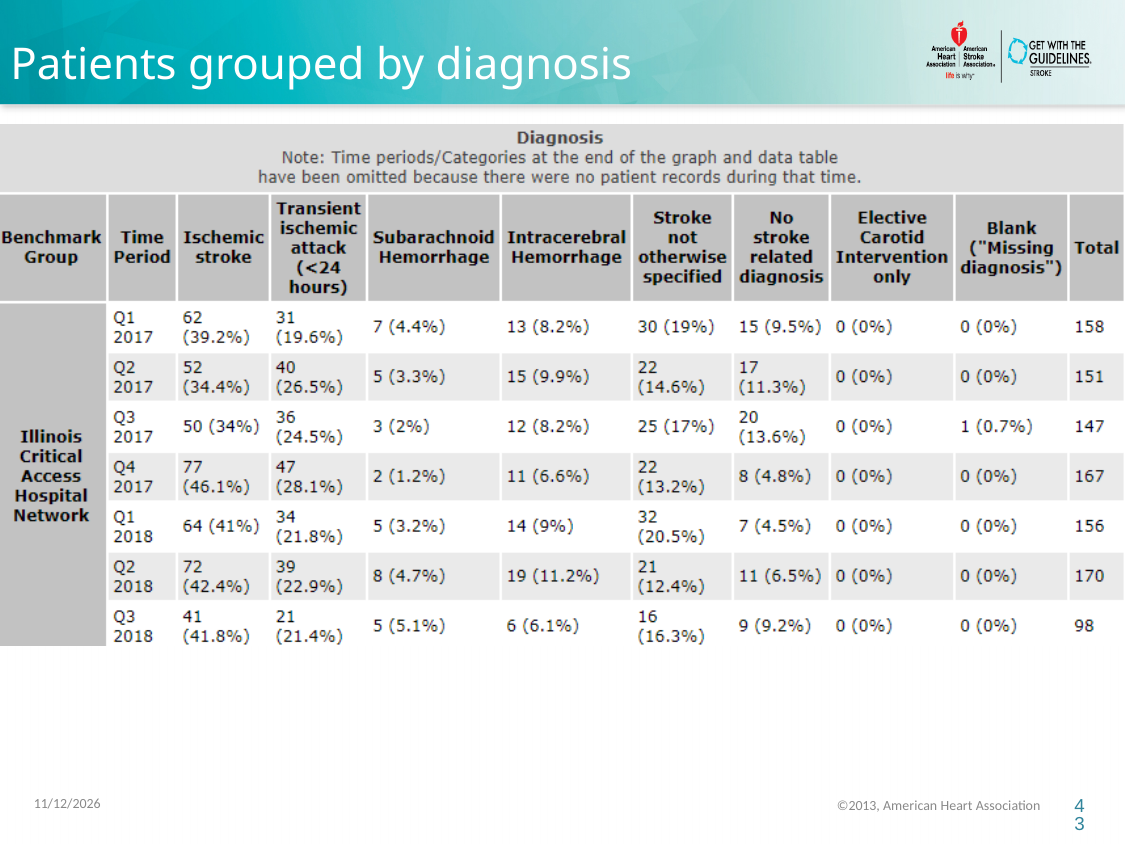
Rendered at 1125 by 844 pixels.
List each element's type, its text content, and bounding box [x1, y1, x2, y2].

picture [0, 0, 1125, 844]
footer ©2013, American Heart Association [318, 782, 1059, 828]
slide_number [18, 780, 282, 825]
slide_number 43 [1059, 782, 1107, 828]
title Patients grouped by diagnosis [0, 28, 1083, 94]
